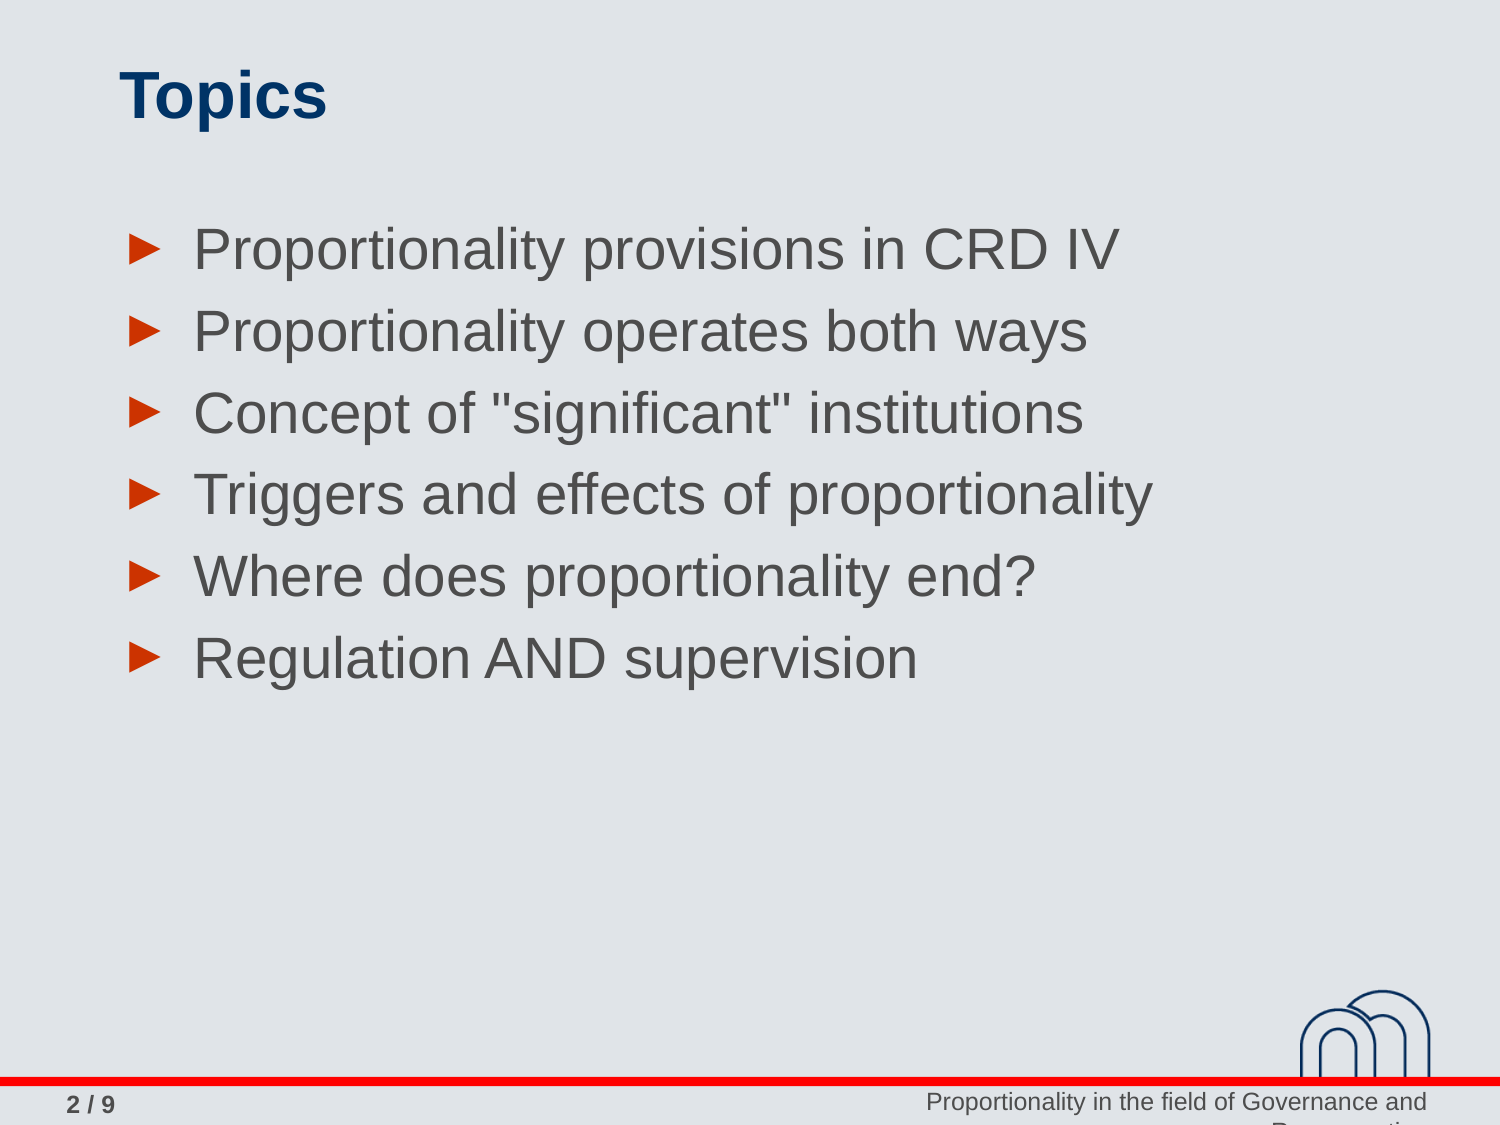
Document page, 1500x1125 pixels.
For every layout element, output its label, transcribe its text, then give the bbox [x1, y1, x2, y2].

picture [1300, 989, 1432, 1076]
list Proportionality provisions in CRD IV Proportionality operates both ways Concept of "significant" institutions Triggers and effects of proportionality Where does proportionality end? Regulation AND supervision [103, 203, 1445, 953]
title Topics [103, 0, 1430, 186]
